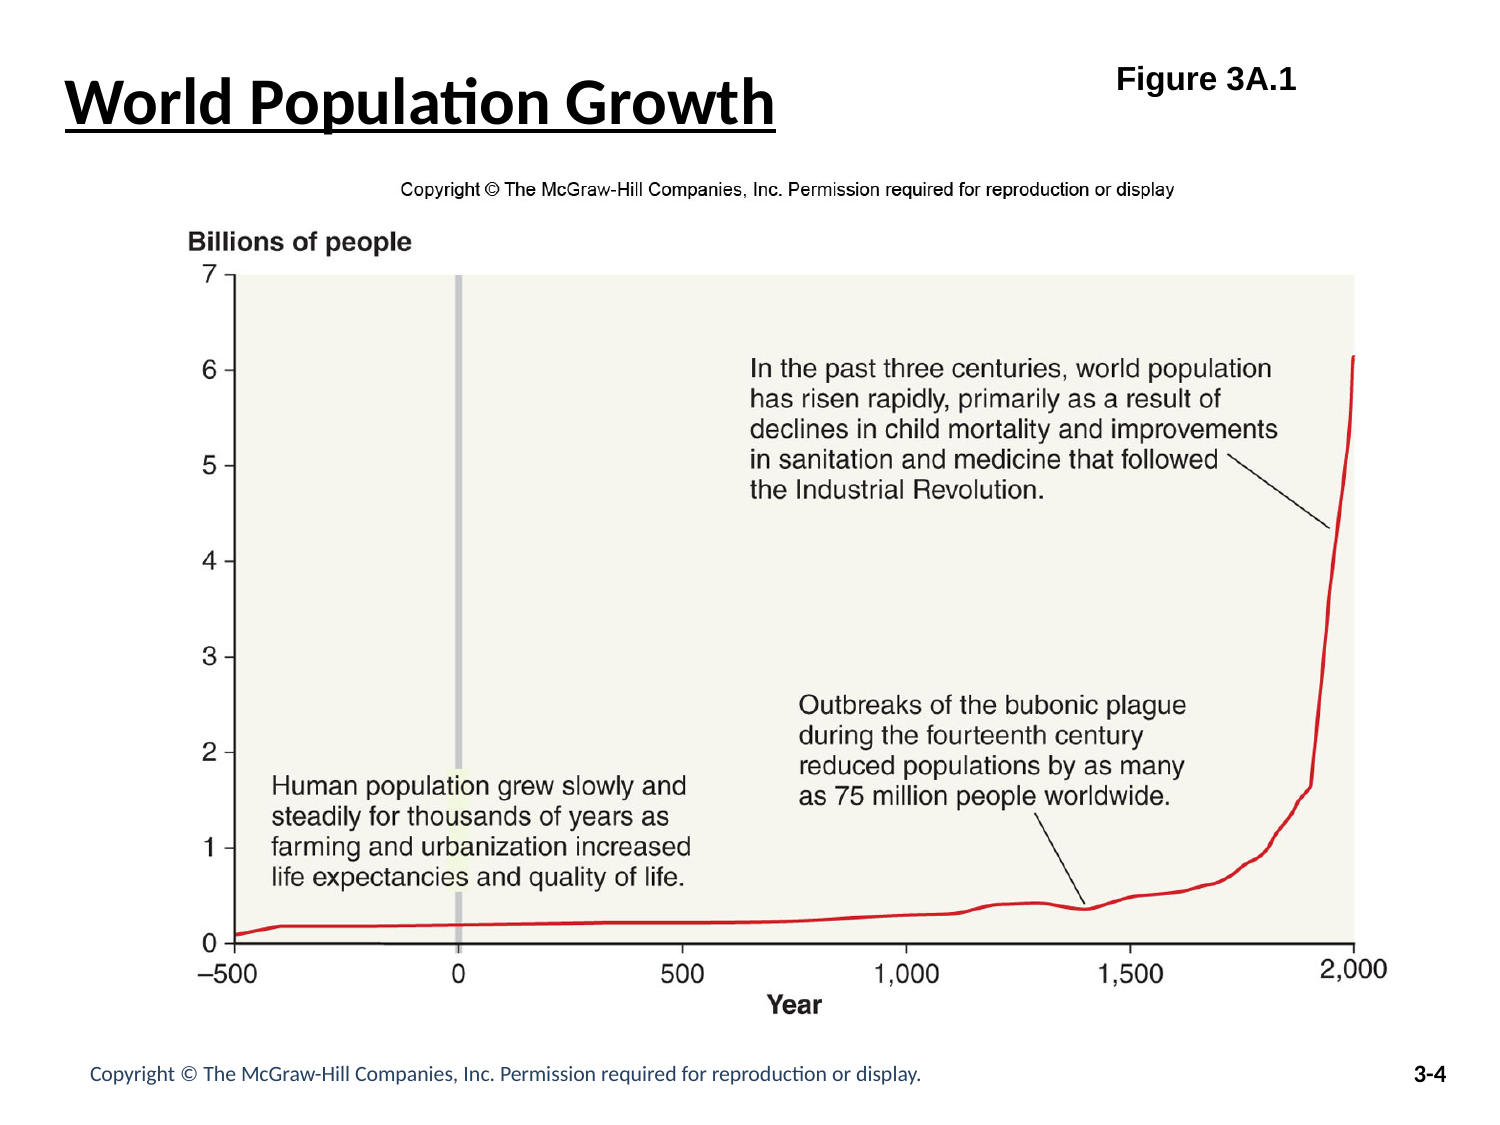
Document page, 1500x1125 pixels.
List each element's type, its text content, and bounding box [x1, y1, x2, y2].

footer Copyright © The McGraw-Hill Companies, Inc. Permission required for reproduction or display. [75, 1042, 1038, 1103]
text_box Figure 3A.1 [1101, 49, 1313, 105]
picture [187, 181, 1388, 1015]
text_box World Population Growth [49, 50, 875, 145]
slide_number 3-4 [1038, 1042, 1462, 1103]
